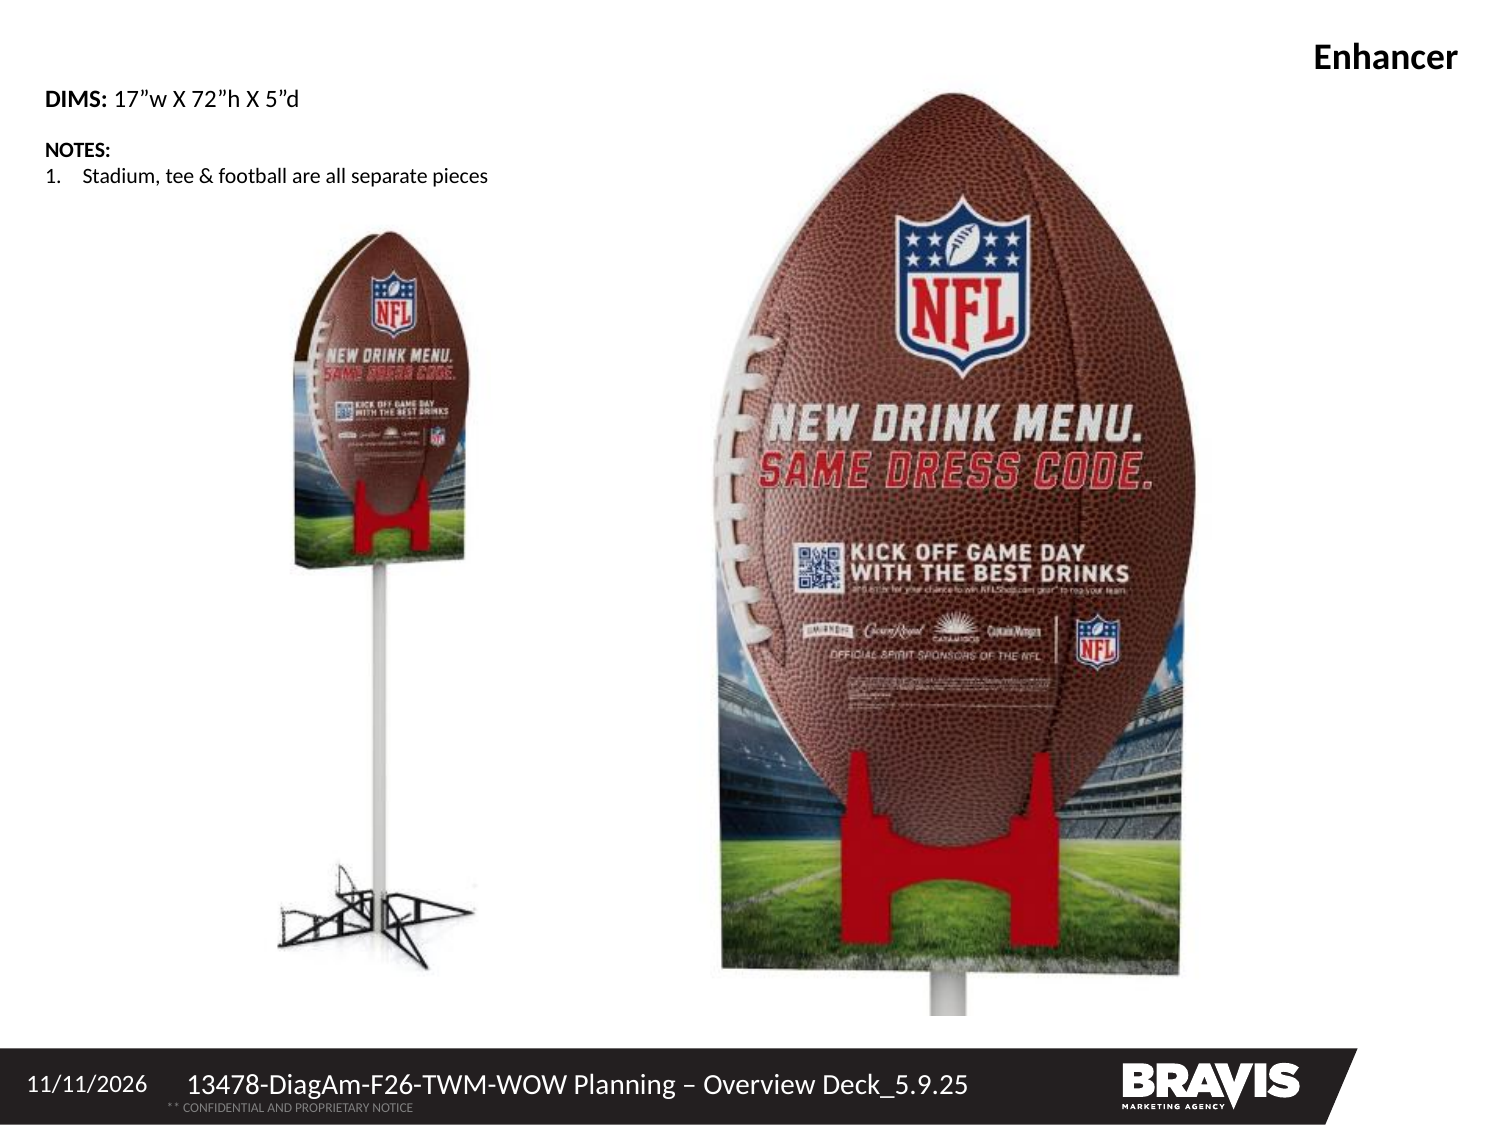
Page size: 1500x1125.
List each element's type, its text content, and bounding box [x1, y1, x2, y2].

text_box NOTES: Stadium, tee & football are all separate pieces [30, 127, 592, 196]
list DIMS: 17”w X 72”h X 5”d [30, 75, 592, 127]
picture [165, 200, 589, 1016]
title Enhancer [614, 24, 1474, 127]
picture [597, 51, 1299, 1016]
footer 13478-DiagAm-F26-TWM-WOW Planning – Overview Deck_5.9.25 [171, 1053, 1077, 1113]
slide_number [9, 1053, 166, 1113]
